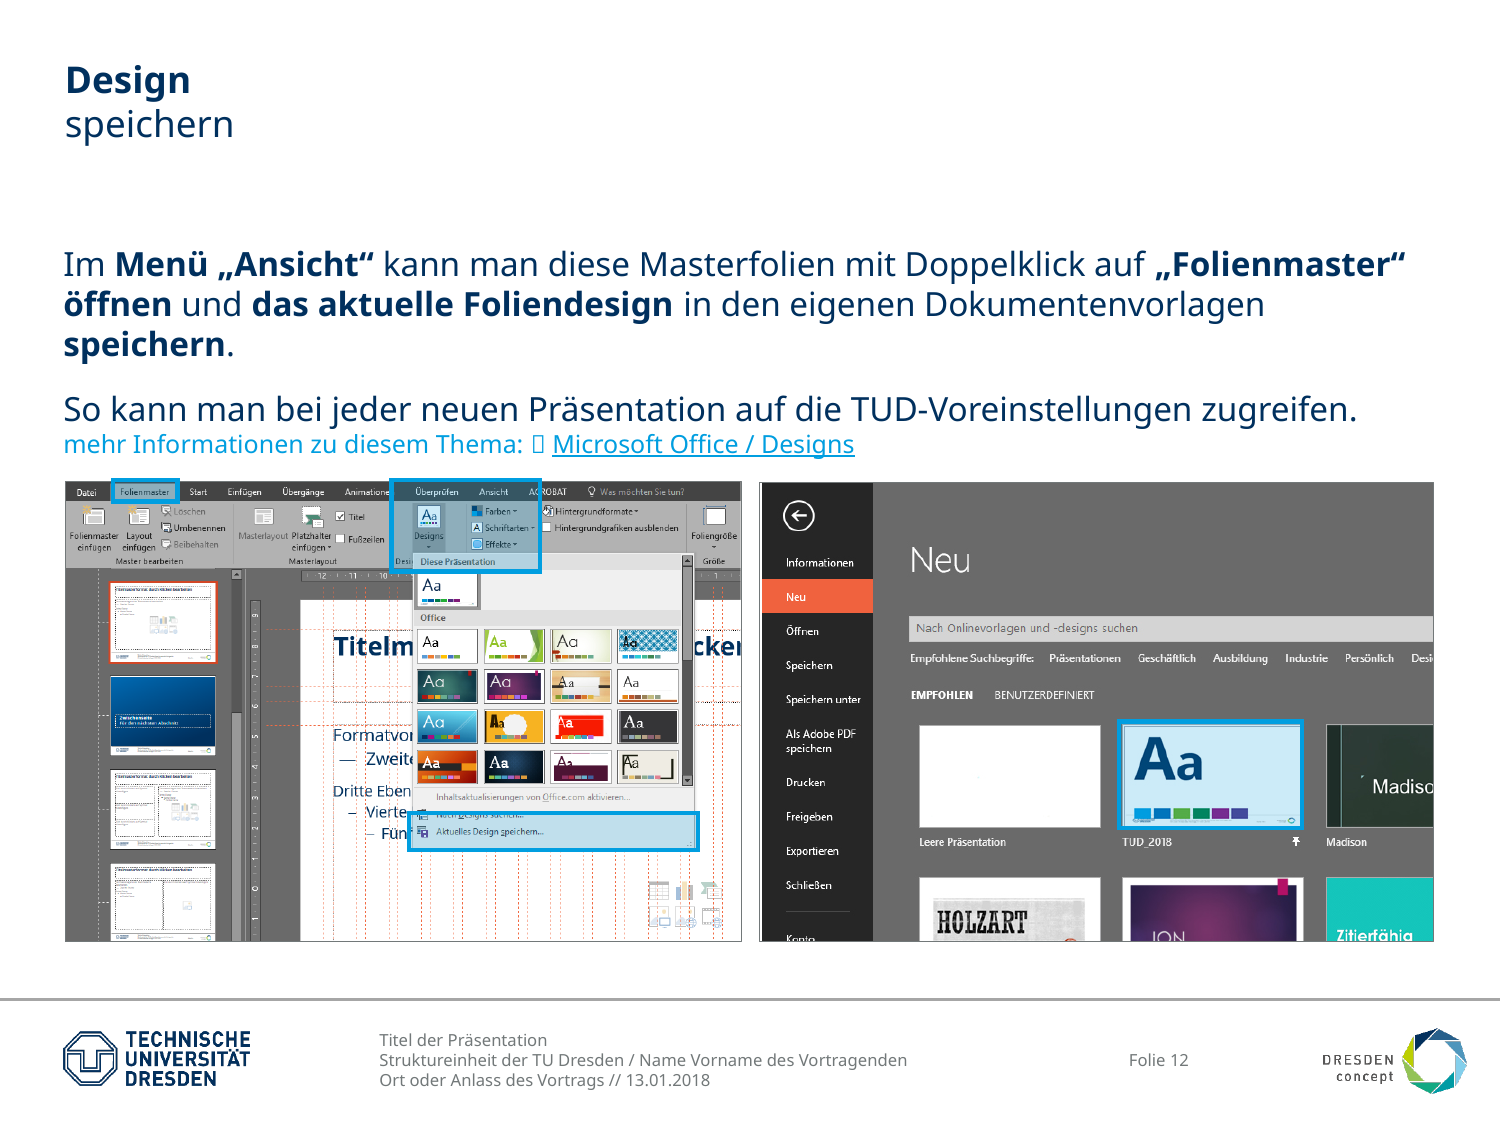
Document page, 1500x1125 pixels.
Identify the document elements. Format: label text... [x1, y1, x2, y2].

picture [1323, 1028, 1467, 1094]
picture [63, 1031, 250, 1086]
picture [759, 481, 1434, 941]
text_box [64, 480, 741, 942]
title Design speichern [64, 56, 1437, 190]
list Im Menü „Ansicht“ kann man diese Masterfolien mit Doppelklick auf „Folienmaster“ öffnen und das aktuelle Foliendesign in den eigenen Dokumentenvorlagen speichern. So kann man bei jeder neuen Präsentation auf die TUD-Voreinstellungen zugreifen. mehr Informationen zu diesem Thema:  Microsoft Office / Designs [63, 243, 1437, 471]
